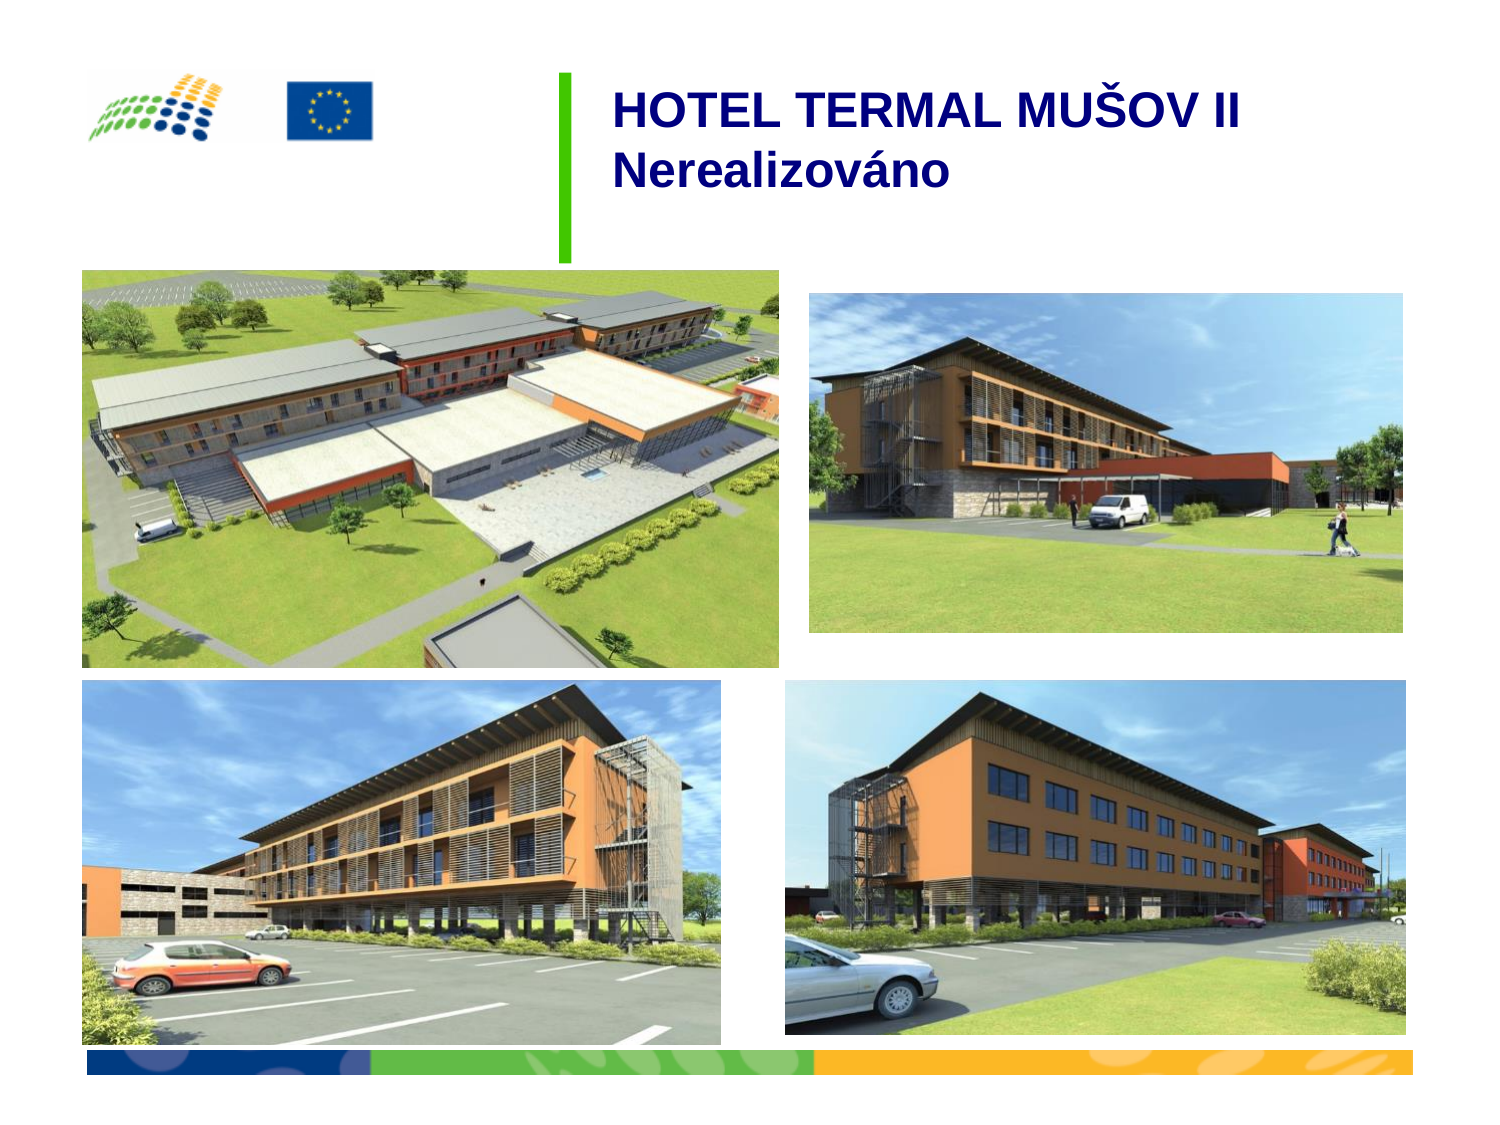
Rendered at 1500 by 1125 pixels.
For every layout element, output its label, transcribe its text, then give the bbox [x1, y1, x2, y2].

picture [81, 269, 780, 669]
picture [81, 679, 722, 1046]
picture [87, 69, 375, 143]
picture [784, 679, 1407, 1036]
title HOTEL TERMAL MUŠOV II Nerealizováno [597, 70, 1402, 308]
picture [808, 292, 1403, 634]
picture [87, 1050, 1413, 1075]
